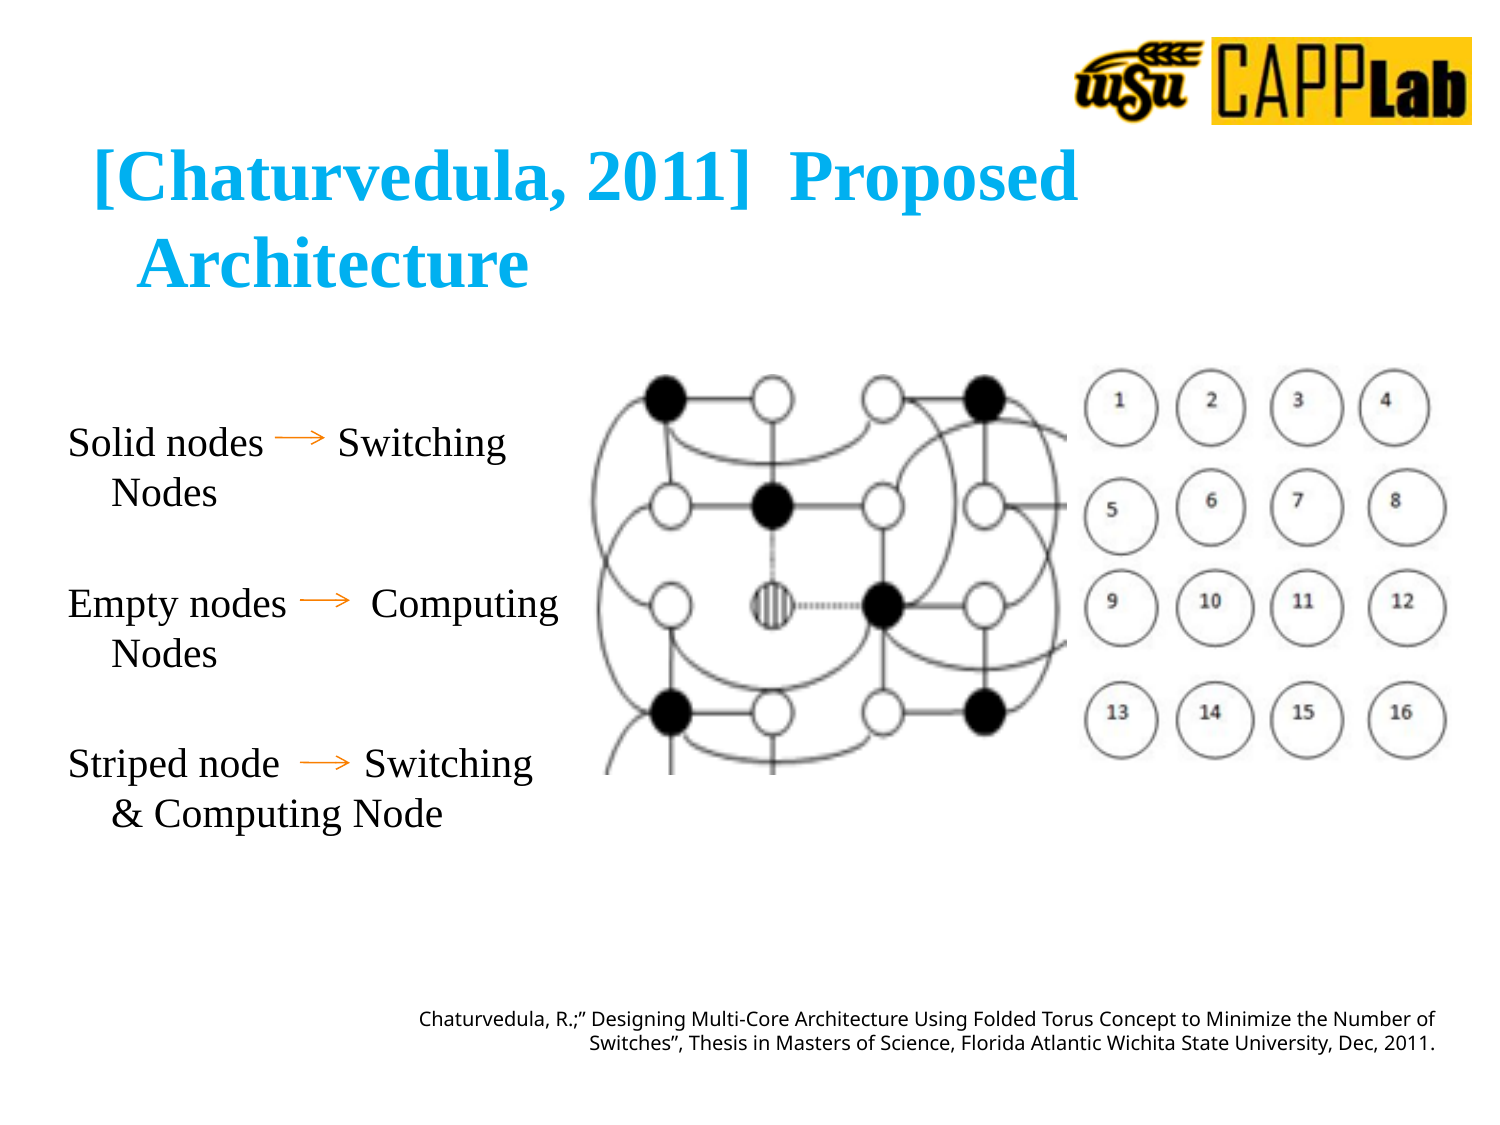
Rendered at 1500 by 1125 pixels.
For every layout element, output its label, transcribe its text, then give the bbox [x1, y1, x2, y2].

text_box Chaturvedula, R.;” Designing Multi-Core Architecture Using Folded Torus Concept to Minimize the Number of Switches”, Thesis in Masters of Science, Florida Atlantic Wichita State University, Dec, 2011. [350, 974, 1450, 1063]
list [Chaturvedula, 2011] Proposed Architecture [62, 112, 1405, 325]
picture [574, 374, 1067, 776]
text_box Solid nodes Switching Nodes Empty nodes Computing Nodes Striped node Switching & Computing Node [37, 399, 588, 925]
picture [1074, 37, 1472, 126]
picture [1074, 362, 1456, 767]
